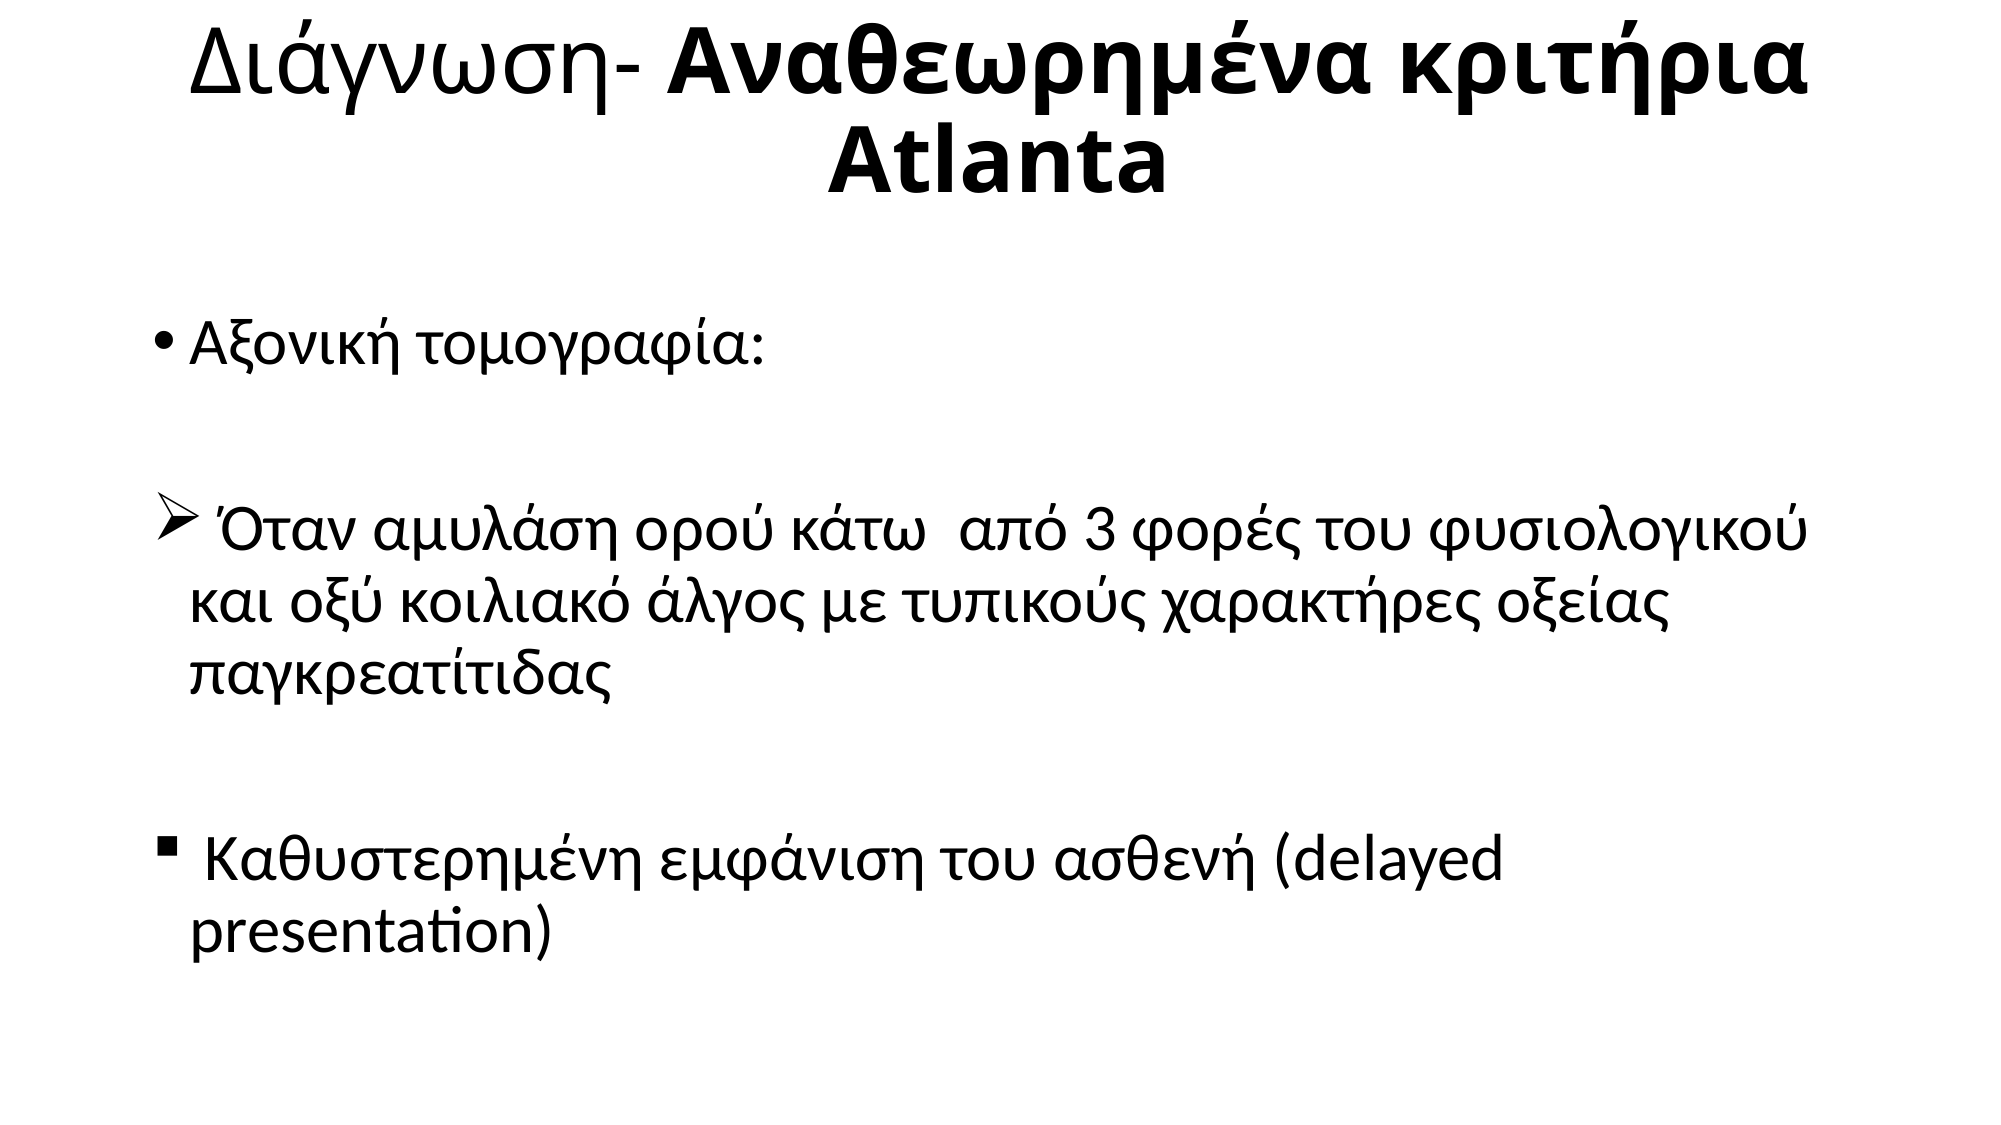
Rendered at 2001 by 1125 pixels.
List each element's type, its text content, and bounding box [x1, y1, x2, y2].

title Διάγνωση- Αναθεωρημένα κριτήρια Atlanta [137, 59, 1863, 278]
list Αξονική τομογραφία: Όταν αμυλάση ορού κάτω από 3 φορές του φυσιολογικού και οξύ κοιλιακό άλγος με τυπικούς χαρακτήρες οξείας παγκρεατίτιδας Καθυστερημένη εμφάνιση του ασθενή (delayed presentation) [137, 299, 1863, 1014]
